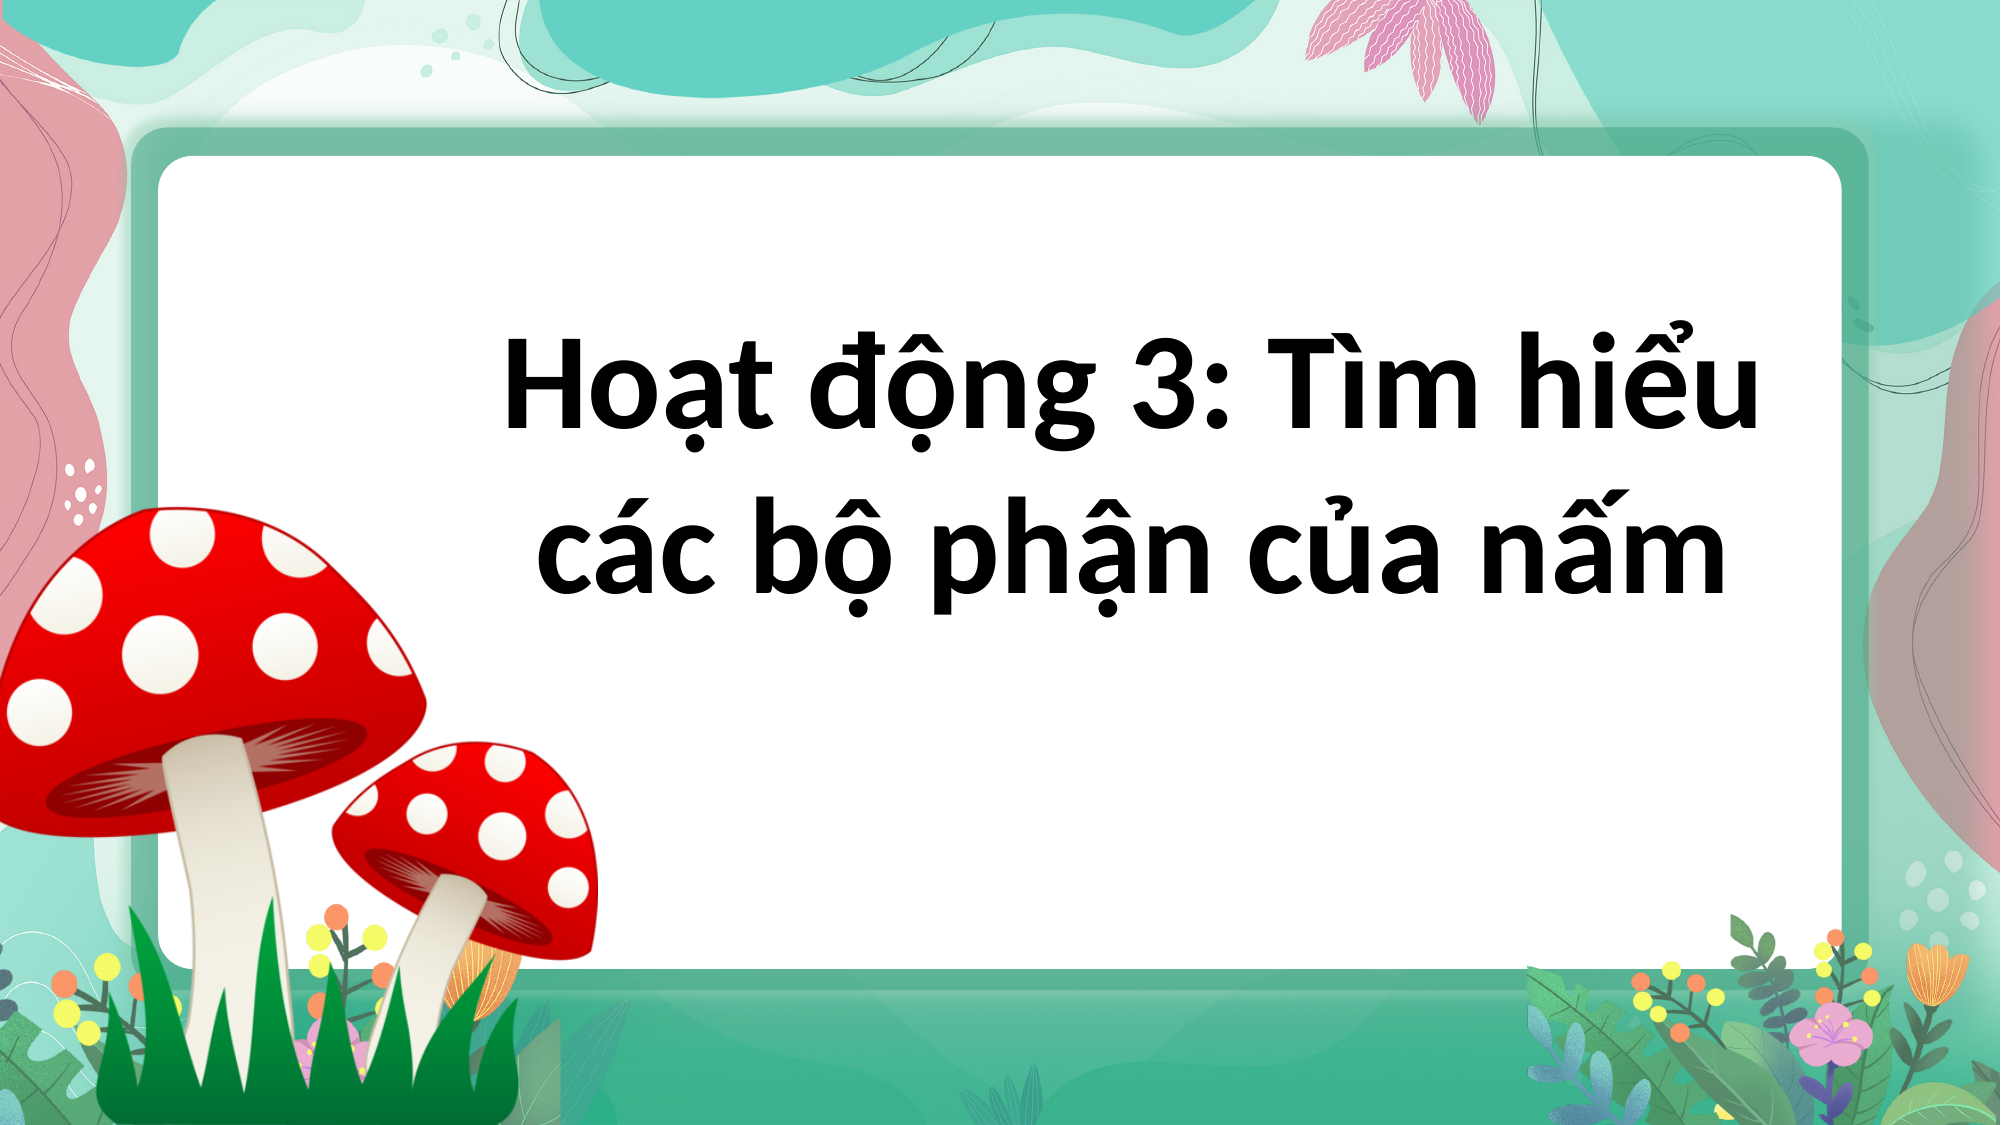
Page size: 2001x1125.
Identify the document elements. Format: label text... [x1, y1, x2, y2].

picture [0, 0, 2000, 1125]
text_box Hoạt động 3: Tìm hiểu các bộ phận của nấm [479, 283, 1788, 629]
